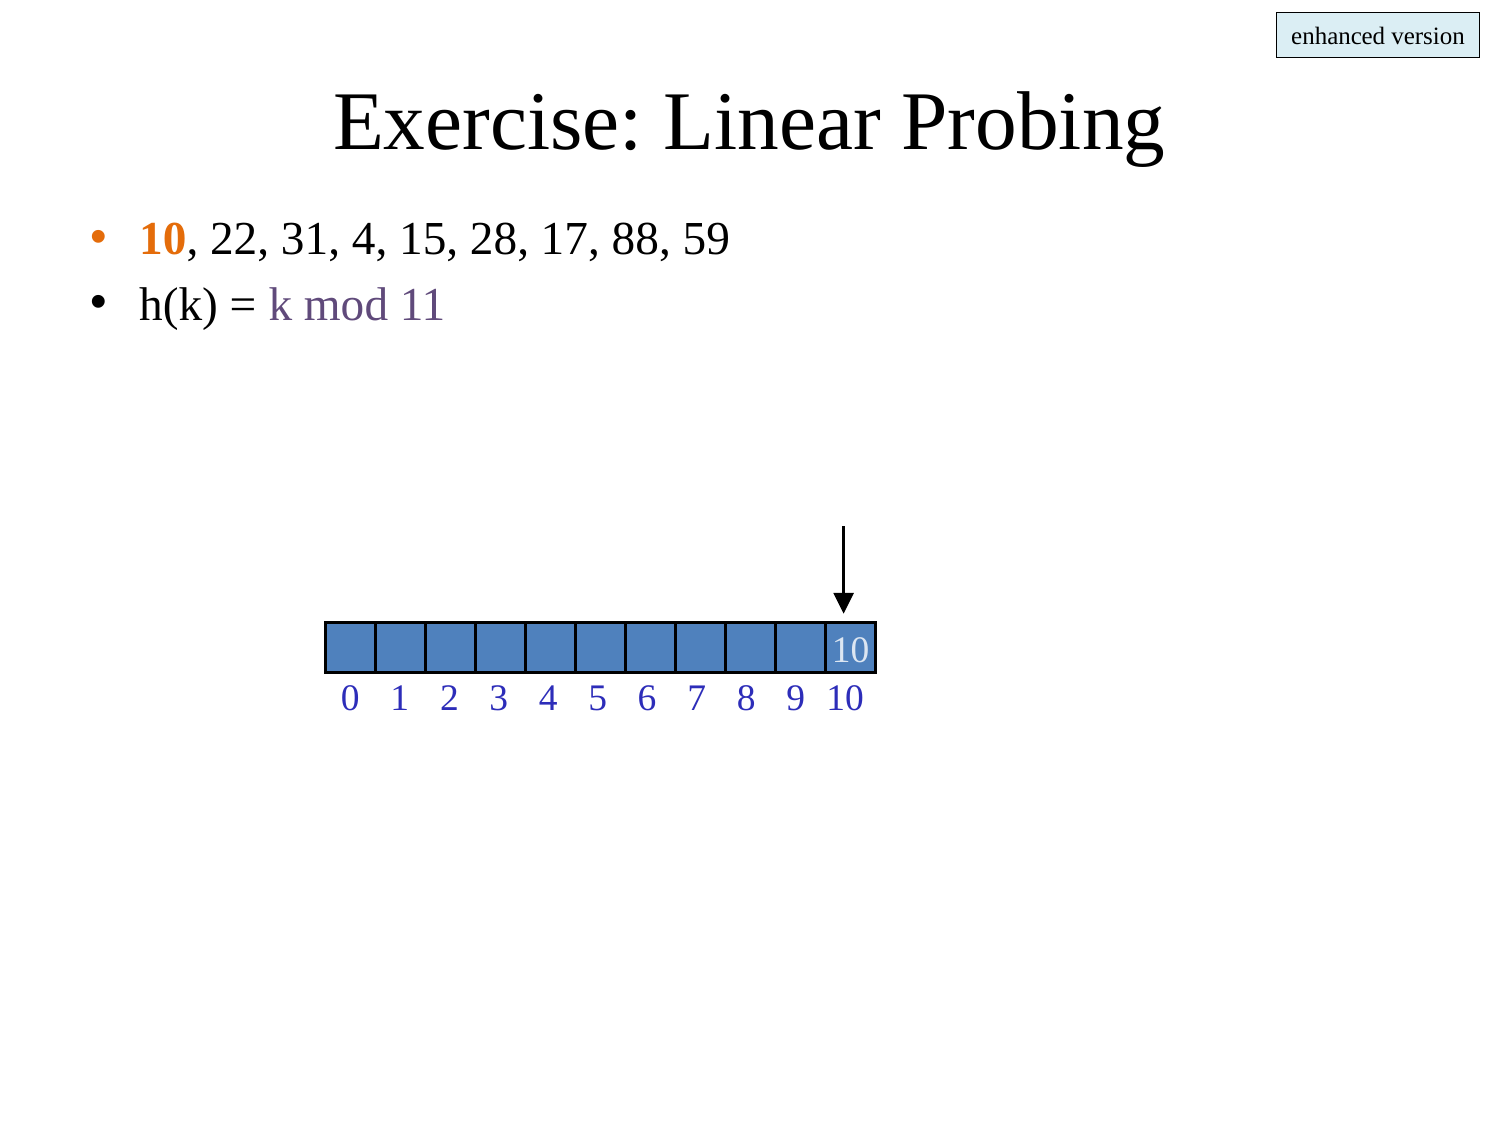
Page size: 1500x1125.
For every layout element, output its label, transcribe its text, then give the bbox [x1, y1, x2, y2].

text_box [675, 622, 725, 665]
text_box [775, 622, 825, 665]
text_box 3 [474, 665, 524, 726]
text_box 6 [623, 665, 672, 726]
text_box 0 [326, 665, 375, 726]
text_box 1 [375, 665, 425, 726]
list 10, 22, 31, 4, 15, 28, 17, 88, 59 h(k) = k mod 11 [75, 200, 1425, 338]
text_box [325, 622, 375, 673]
text_box 2 [425, 665, 474, 726]
text_box 5 [573, 665, 623, 726]
text_box 10 [811, 665, 879, 726]
text_box [375, 622, 425, 665]
text_box enhanced version [1276, 12, 1480, 58]
text_box [625, 622, 675, 665]
text_box [425, 622, 475, 665]
text_box [475, 622, 525, 665]
title Exercise: Linear Probing [75, 45, 1425, 188]
text_box 7 [672, 665, 722, 726]
text_box 9 [771, 665, 811, 726]
text_box 8 [722, 665, 771, 726]
text_box [575, 622, 625, 665]
text_box [525, 622, 575, 665]
text_box 10 [825, 622, 876, 665]
text_box [725, 622, 775, 665]
text_box 4 [524, 665, 573, 726]
